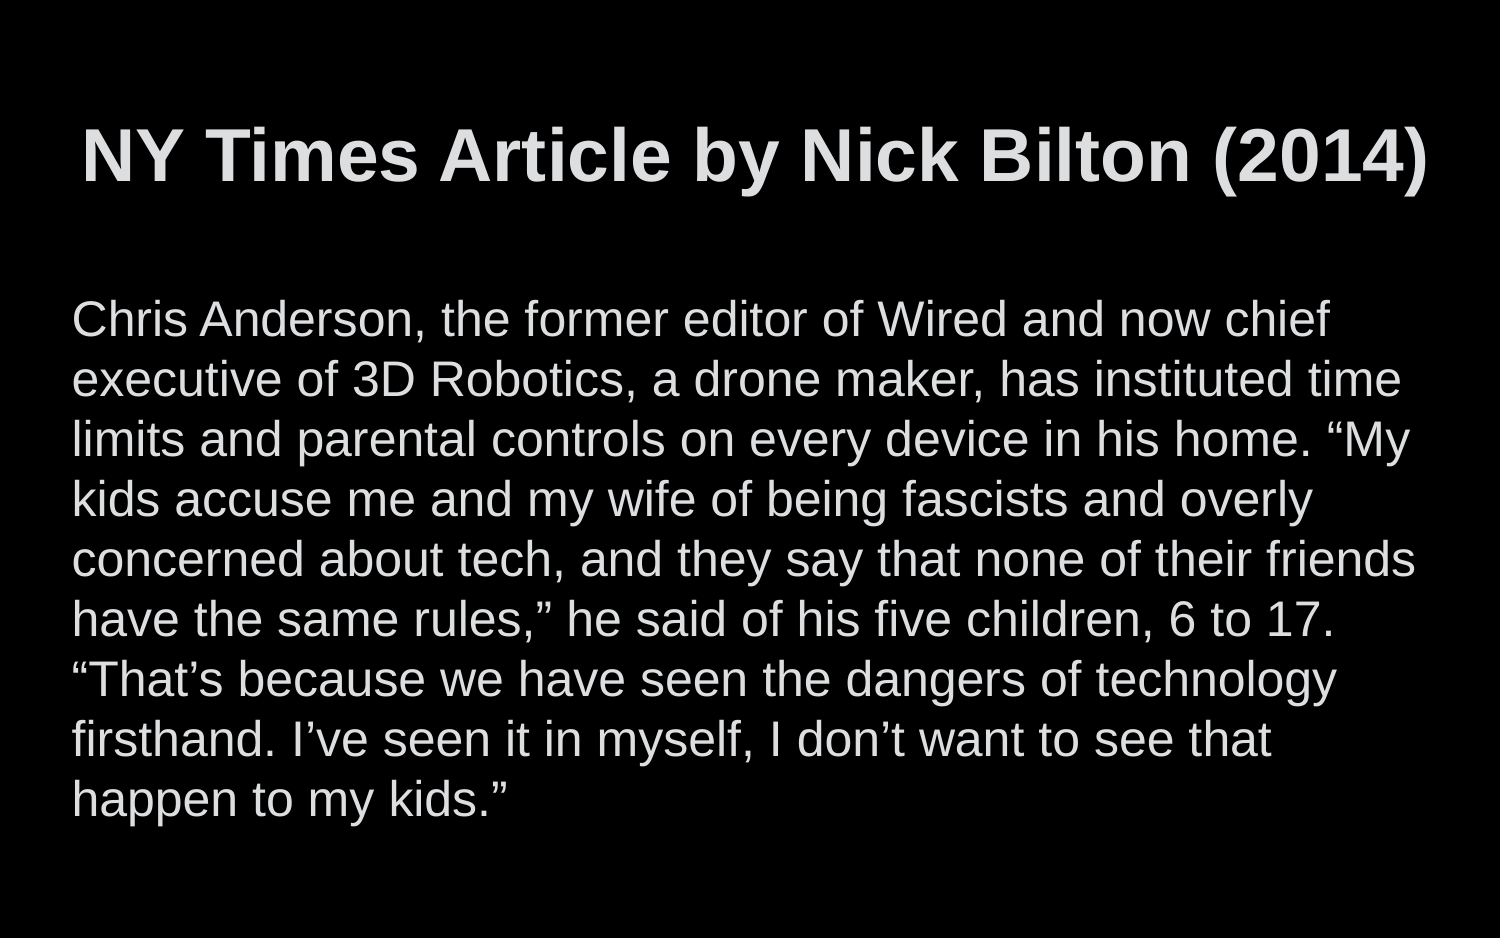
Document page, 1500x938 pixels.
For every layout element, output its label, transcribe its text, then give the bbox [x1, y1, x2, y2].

text_box NY Times Article by Nick Bilton (2014) Chris Anderson, the former editor of Wired and now chief executive of 3D Robotics, a drone maker, has instituted time limits and parental controls on every device in his home. “My kids accuse me and my wife of being fascists and overly concerned about tech, and they say that none of their friends have the same rules,” he said of his five children, 6 to 17. “That’s because we have seen the dangers of technology firsthand. I’ve seen it in myself, I don’t want to see that happen to my kids.” [60, 95, 1452, 839]
